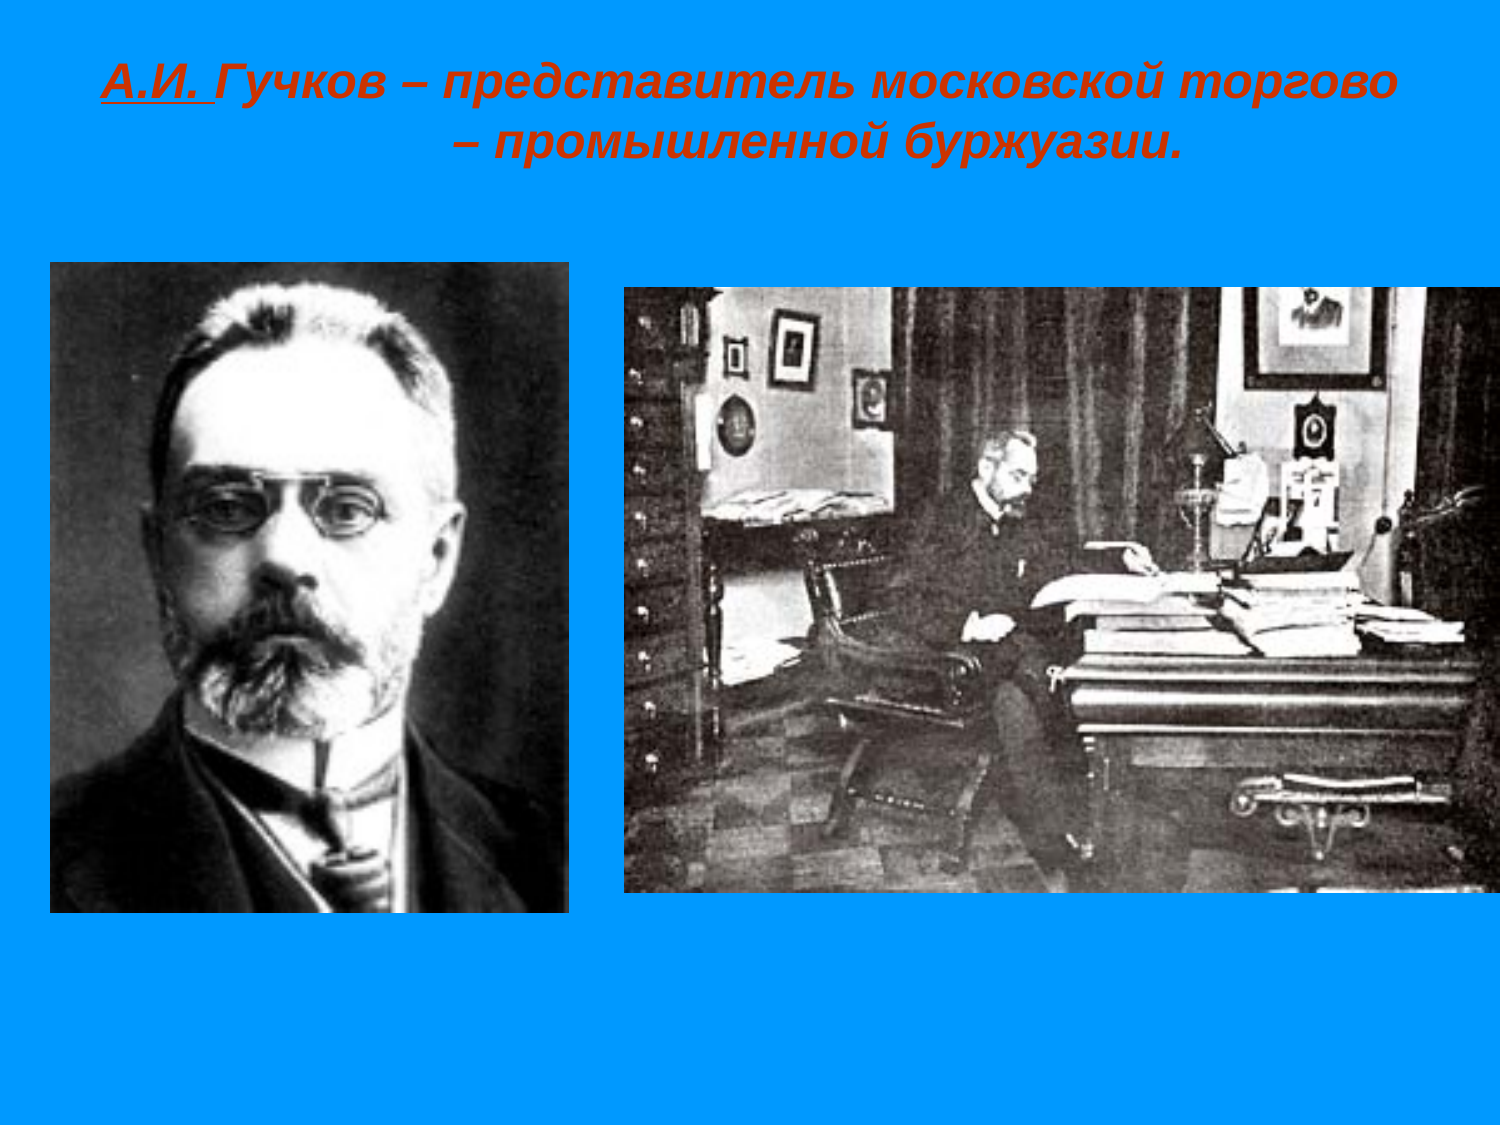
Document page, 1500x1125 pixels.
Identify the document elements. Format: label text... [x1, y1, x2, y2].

picture [624, 287, 1500, 893]
title А.И. Гучков – представитель московской торгово – промышленной буржуазии. [74, 44, 1426, 233]
picture [49, 262, 569, 913]
